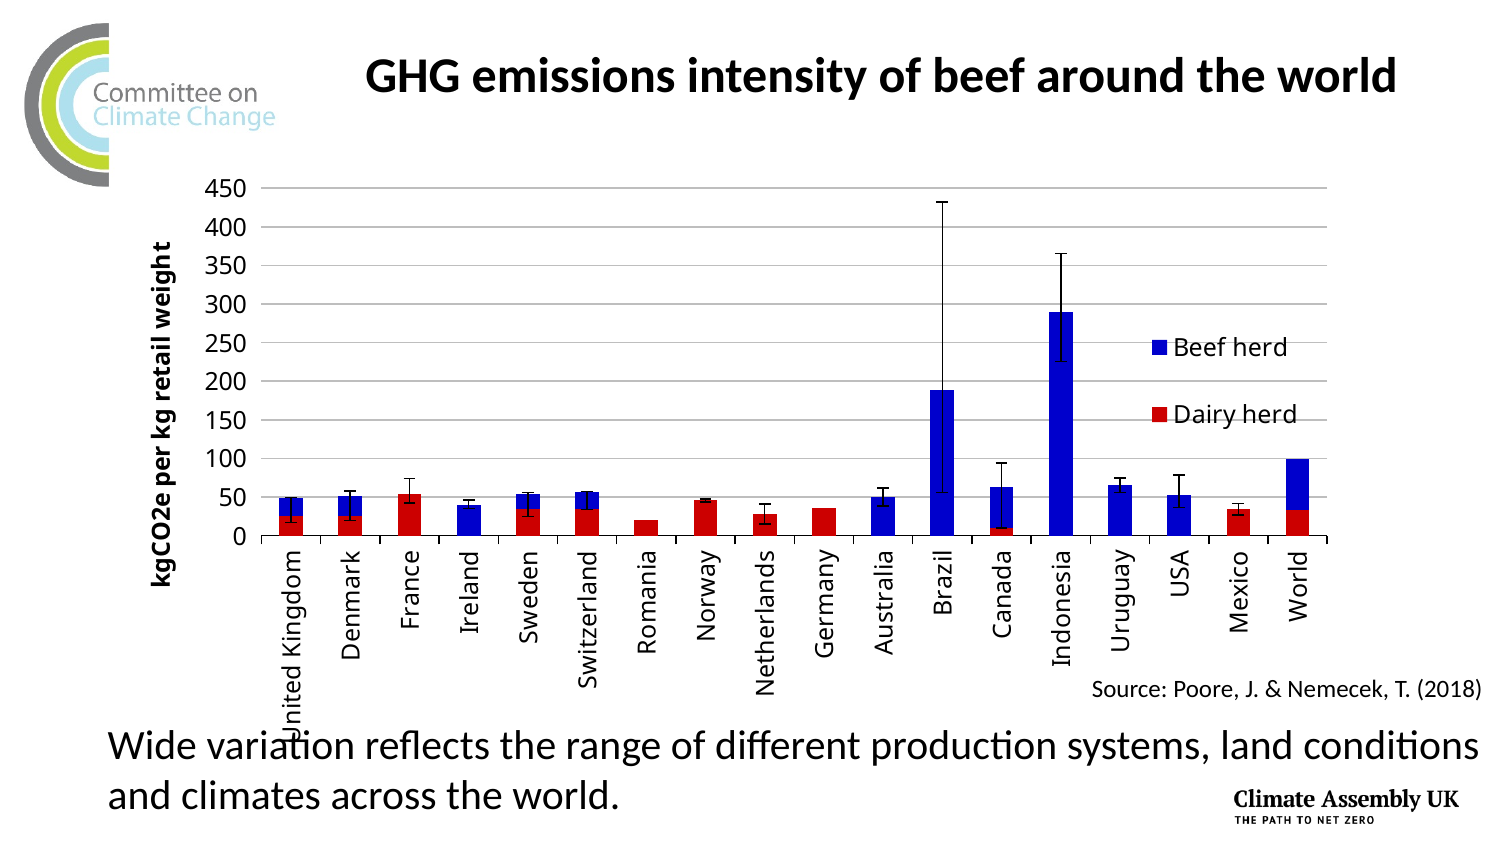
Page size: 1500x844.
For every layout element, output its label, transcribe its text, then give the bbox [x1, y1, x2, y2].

text_box Source: Poore, J. & Nemecek, T. (2018) [1344, 665, 1499, 711]
chart [135, 150, 1341, 767]
text_box Wide variation reflects the range of different production systems, land conditions and climates across the world. [92, 710, 1500, 826]
title GHG emissions intensity of beef around the world [292, 2, 1414, 143]
picture [4, 1, 289, 207]
